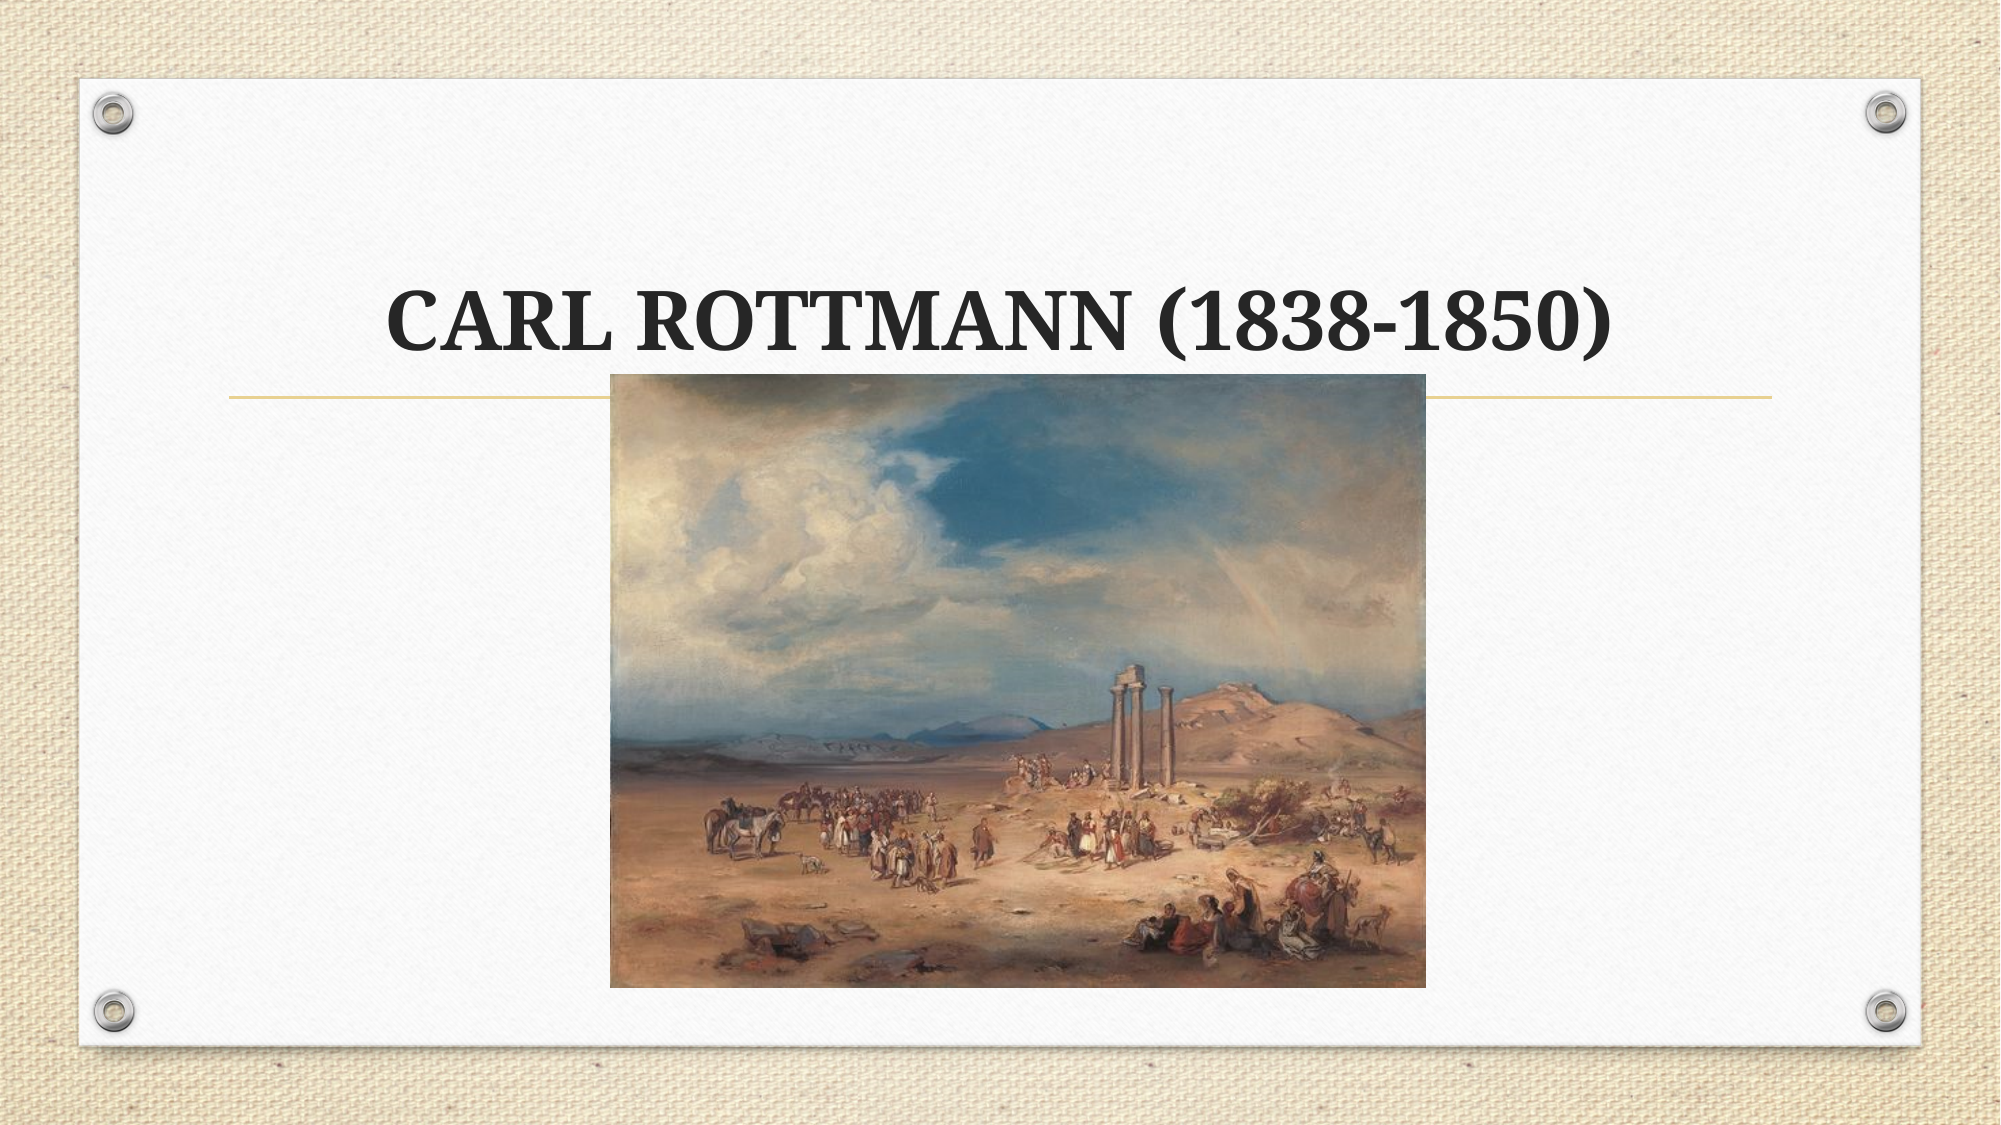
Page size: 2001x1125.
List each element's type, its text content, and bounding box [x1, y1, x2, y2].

title Carl rottmann (1838-1850) [212, 161, 1788, 375]
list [609, 374, 1426, 988]
picture [0, 0, 2001, 1125]
